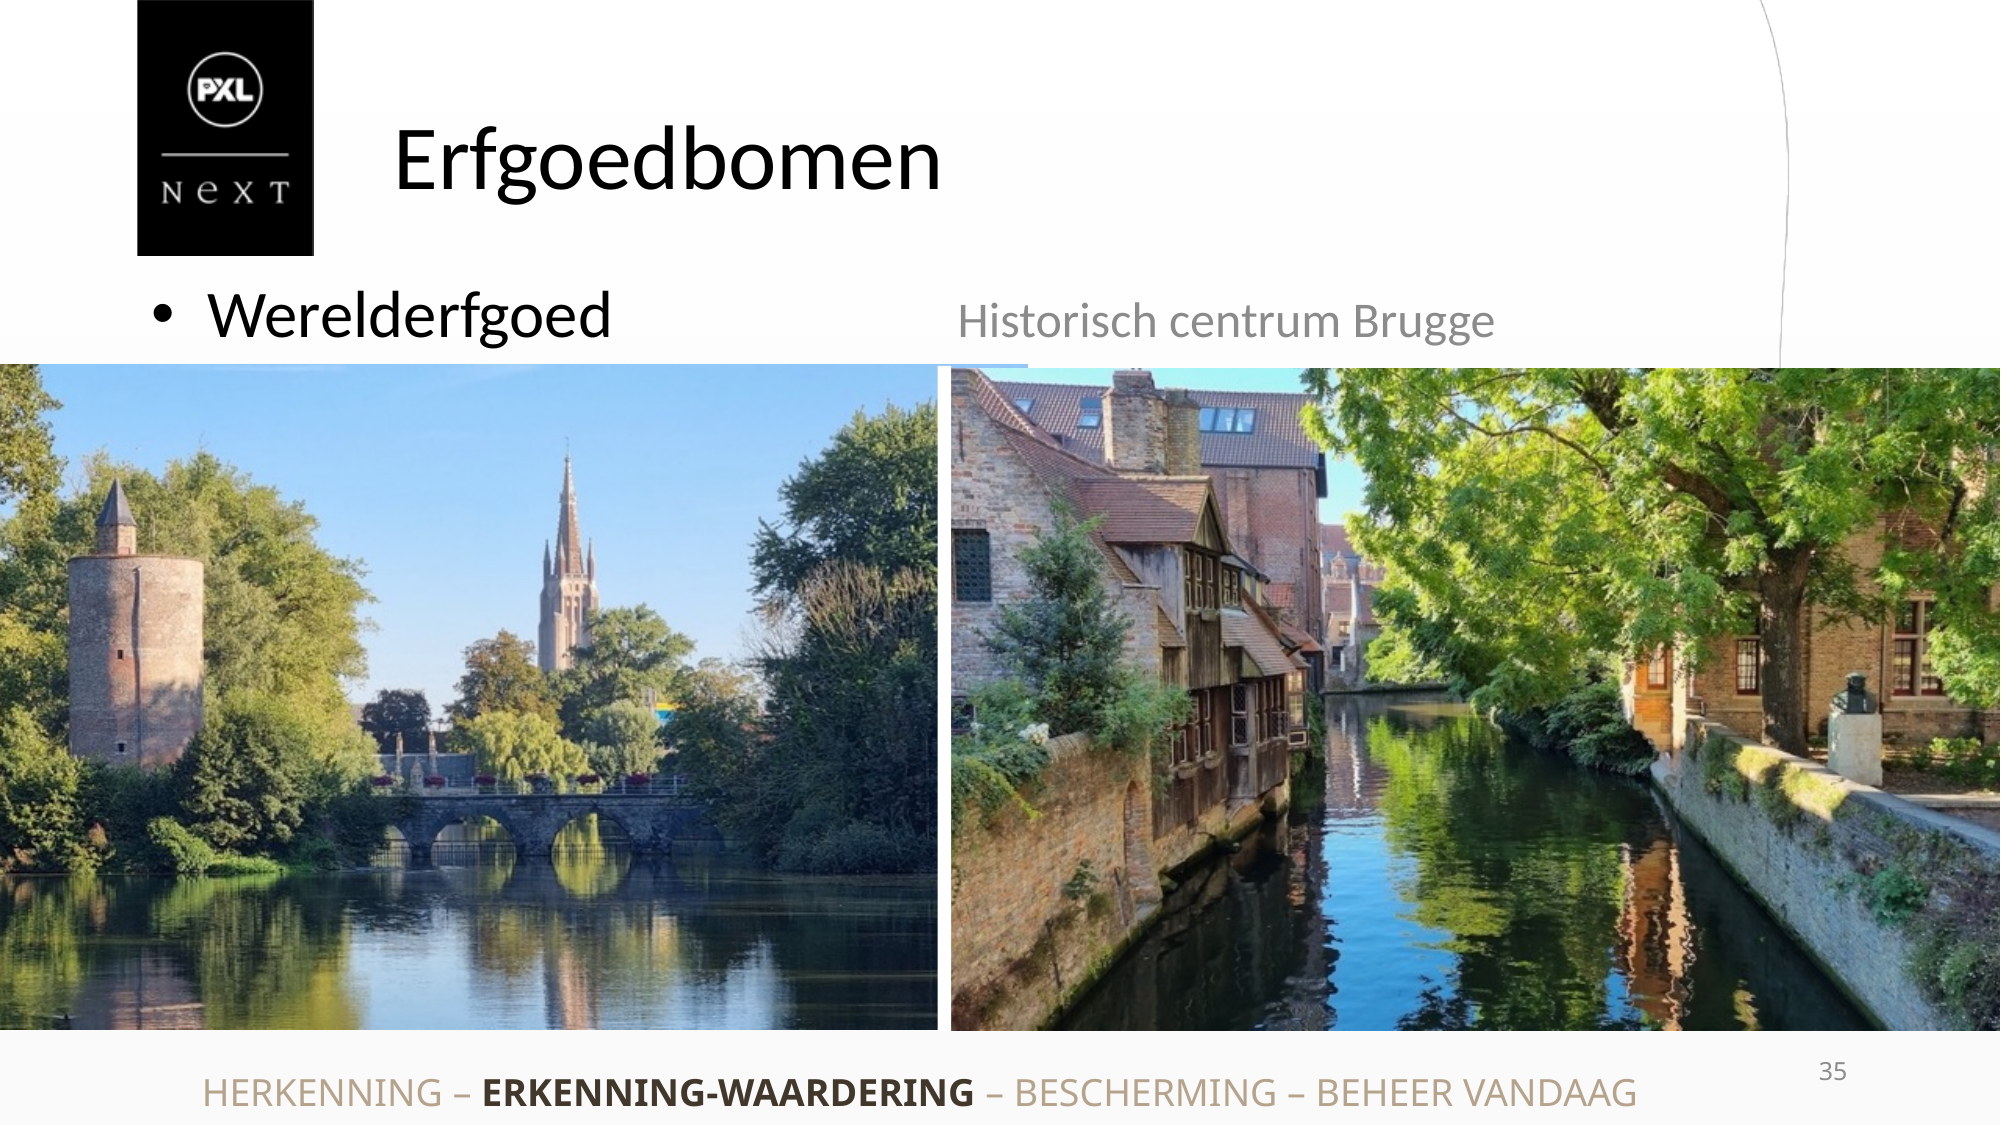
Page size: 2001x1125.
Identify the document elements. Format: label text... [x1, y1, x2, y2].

picture [0, 0, 2001, 1031]
picture [137, 0, 314, 256]
text_box Erfgoedbomen [378, 4, 1374, 248]
slide_number 35 [1412, 1042, 1863, 1103]
list Werelderfgoed Historisch centrum Brugge [136, 272, 1862, 368]
text_box HERKENNING – ERKENNING-WAARDERING – BESCHERMING – BEHEER VANDAAG [27, 1061, 1813, 1121]
text_box [1374, 46, 1838, 155]
